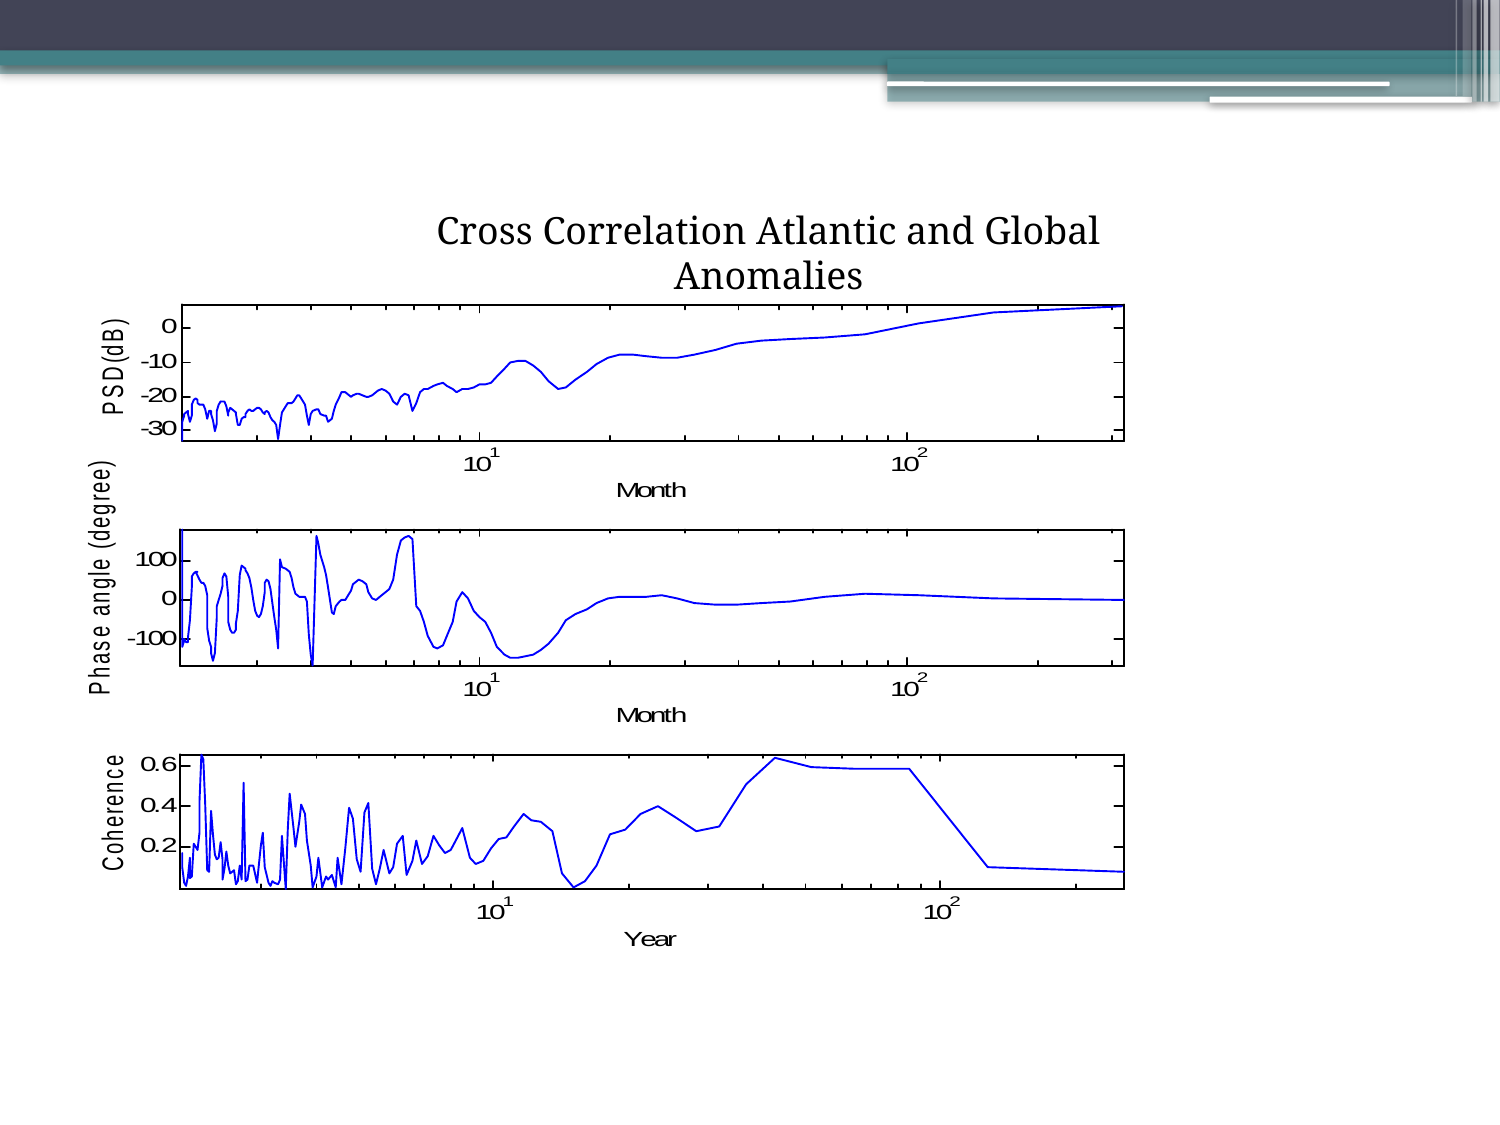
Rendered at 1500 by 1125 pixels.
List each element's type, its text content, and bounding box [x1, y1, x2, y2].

picture [24, 249, 1240, 999]
text_box Cross Correlation Atlantic and Global Anomalies [387, 199, 1150, 246]
